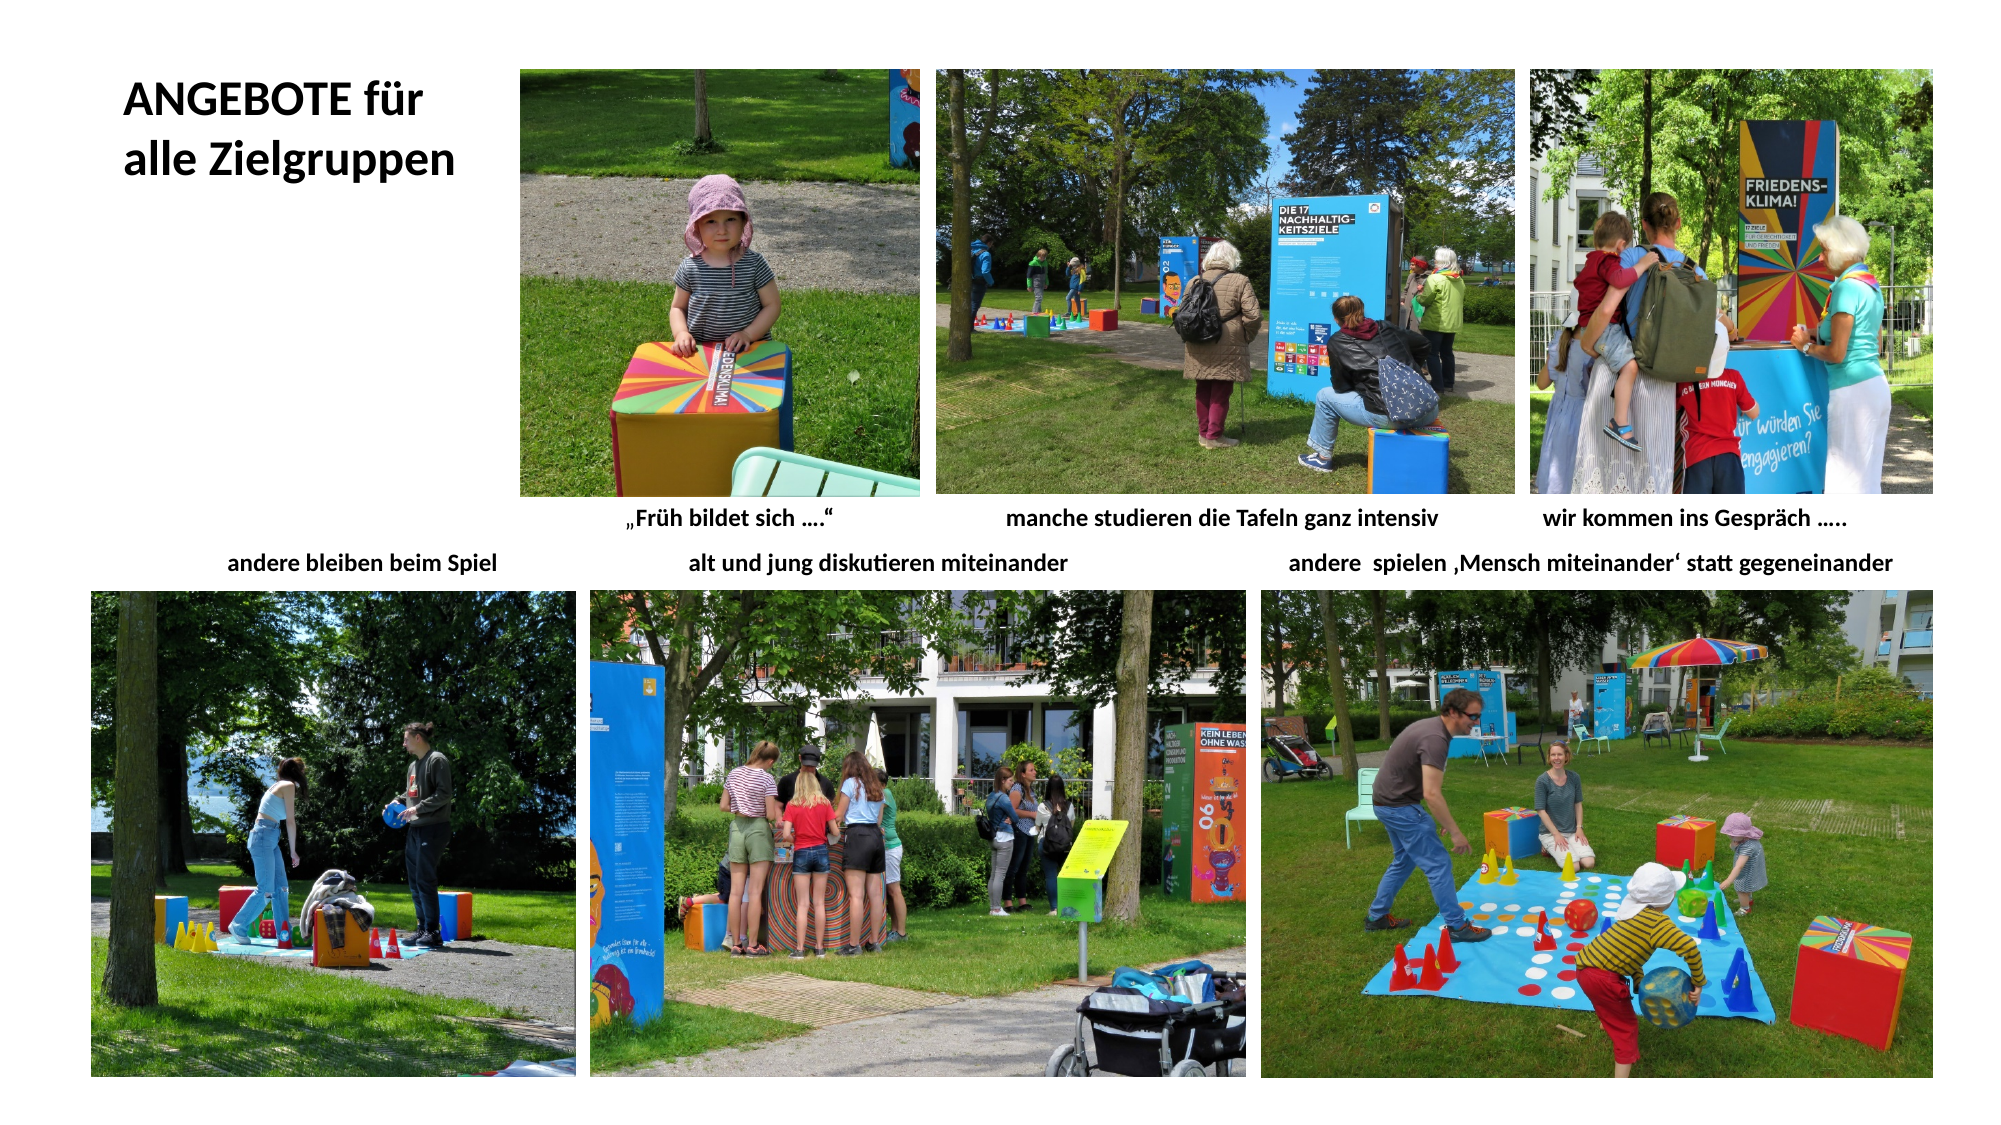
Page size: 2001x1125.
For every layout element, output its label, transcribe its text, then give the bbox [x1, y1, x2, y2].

picture [520, 69, 920, 497]
picture [1530, 69, 1933, 494]
picture [590, 590, 1246, 1077]
text_box ANGEBOTE für alle Zielgruppen [108, 57, 591, 193]
picture [91, 591, 576, 1077]
picture [1261, 590, 1933, 1078]
text_box „Früh bildet sich ….“ manche studieren die Tafeln ganz intensiv wir kommen ins Gespräch ….. andere bleiben beim Spiel alt und jung diskutieren miteinander andere spielen ‚Mensch miteinander‘ statt gegeneinander [143, 493, 1912, 584]
picture [935, 69, 1515, 494]
